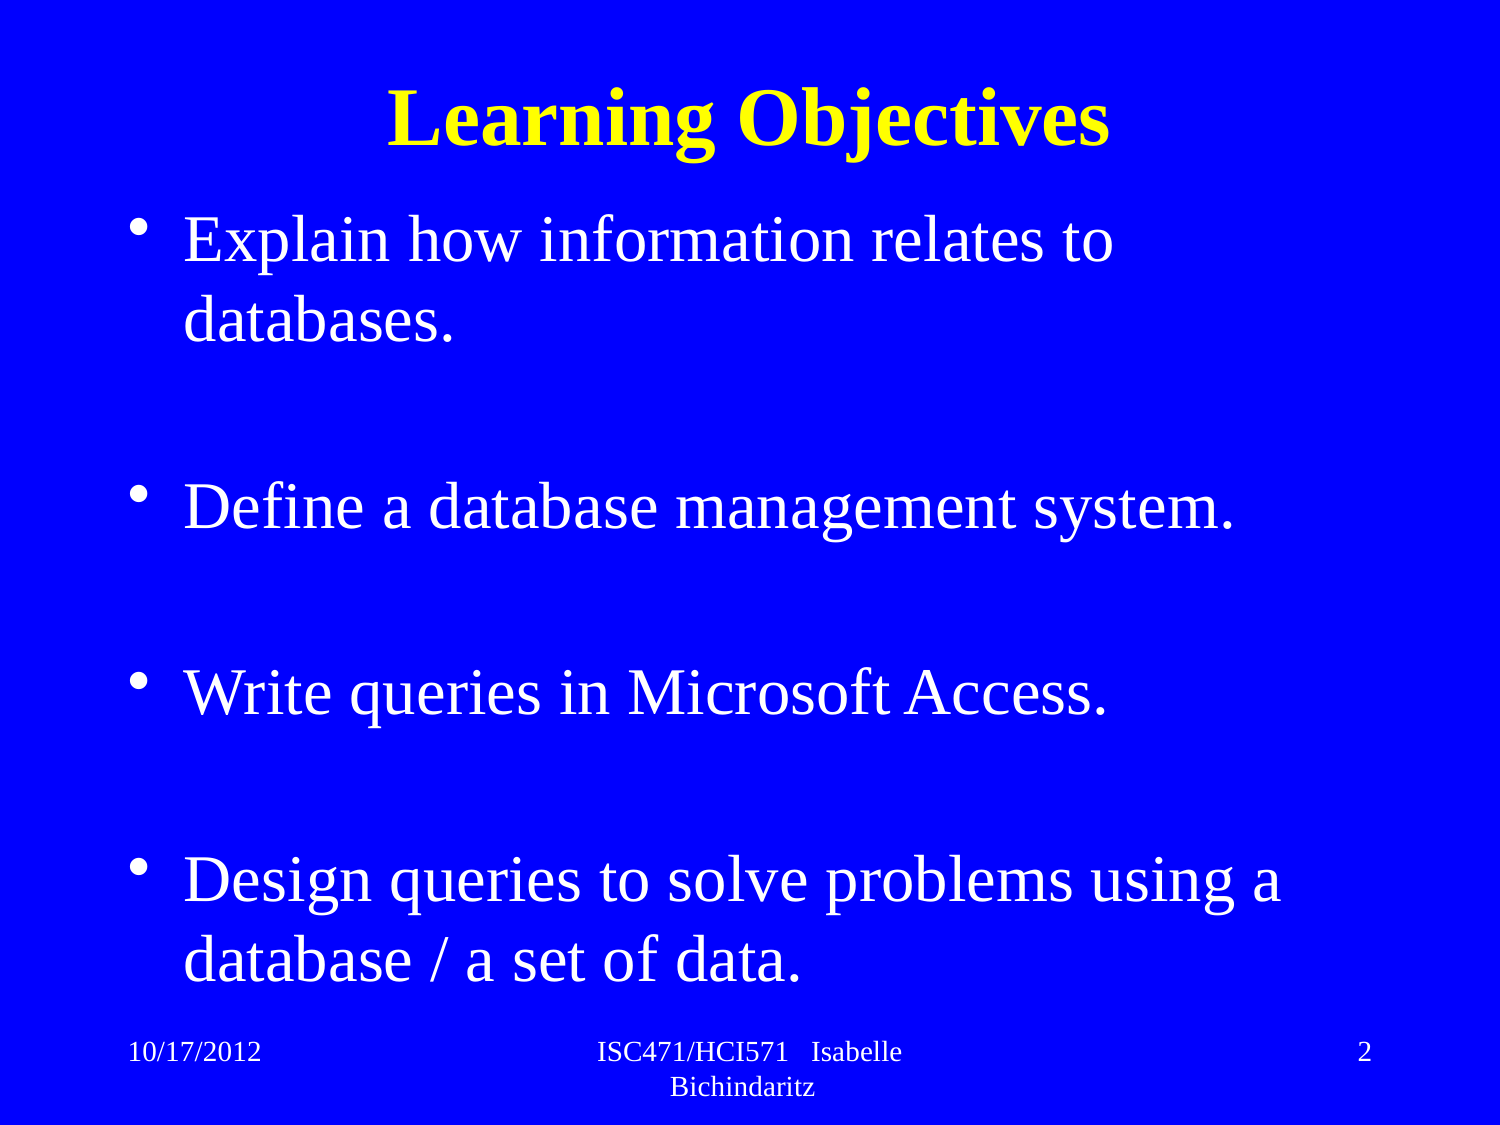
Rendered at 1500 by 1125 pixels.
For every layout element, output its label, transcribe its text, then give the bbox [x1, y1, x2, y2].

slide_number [112, 1024, 426, 1101]
list Explain how information relates to databases. Define a database management system. Write queries in Microsoft Access. Design queries to solve problems using a database / a set of data. [112, 213, 1388, 989]
footer ISC471/HCI571 Isabelle Bichindaritz [512, 1024, 988, 1101]
slide_number 2 [1074, 1024, 1388, 1101]
text_box Learning Objectives [0, 12, 1500, 213]
